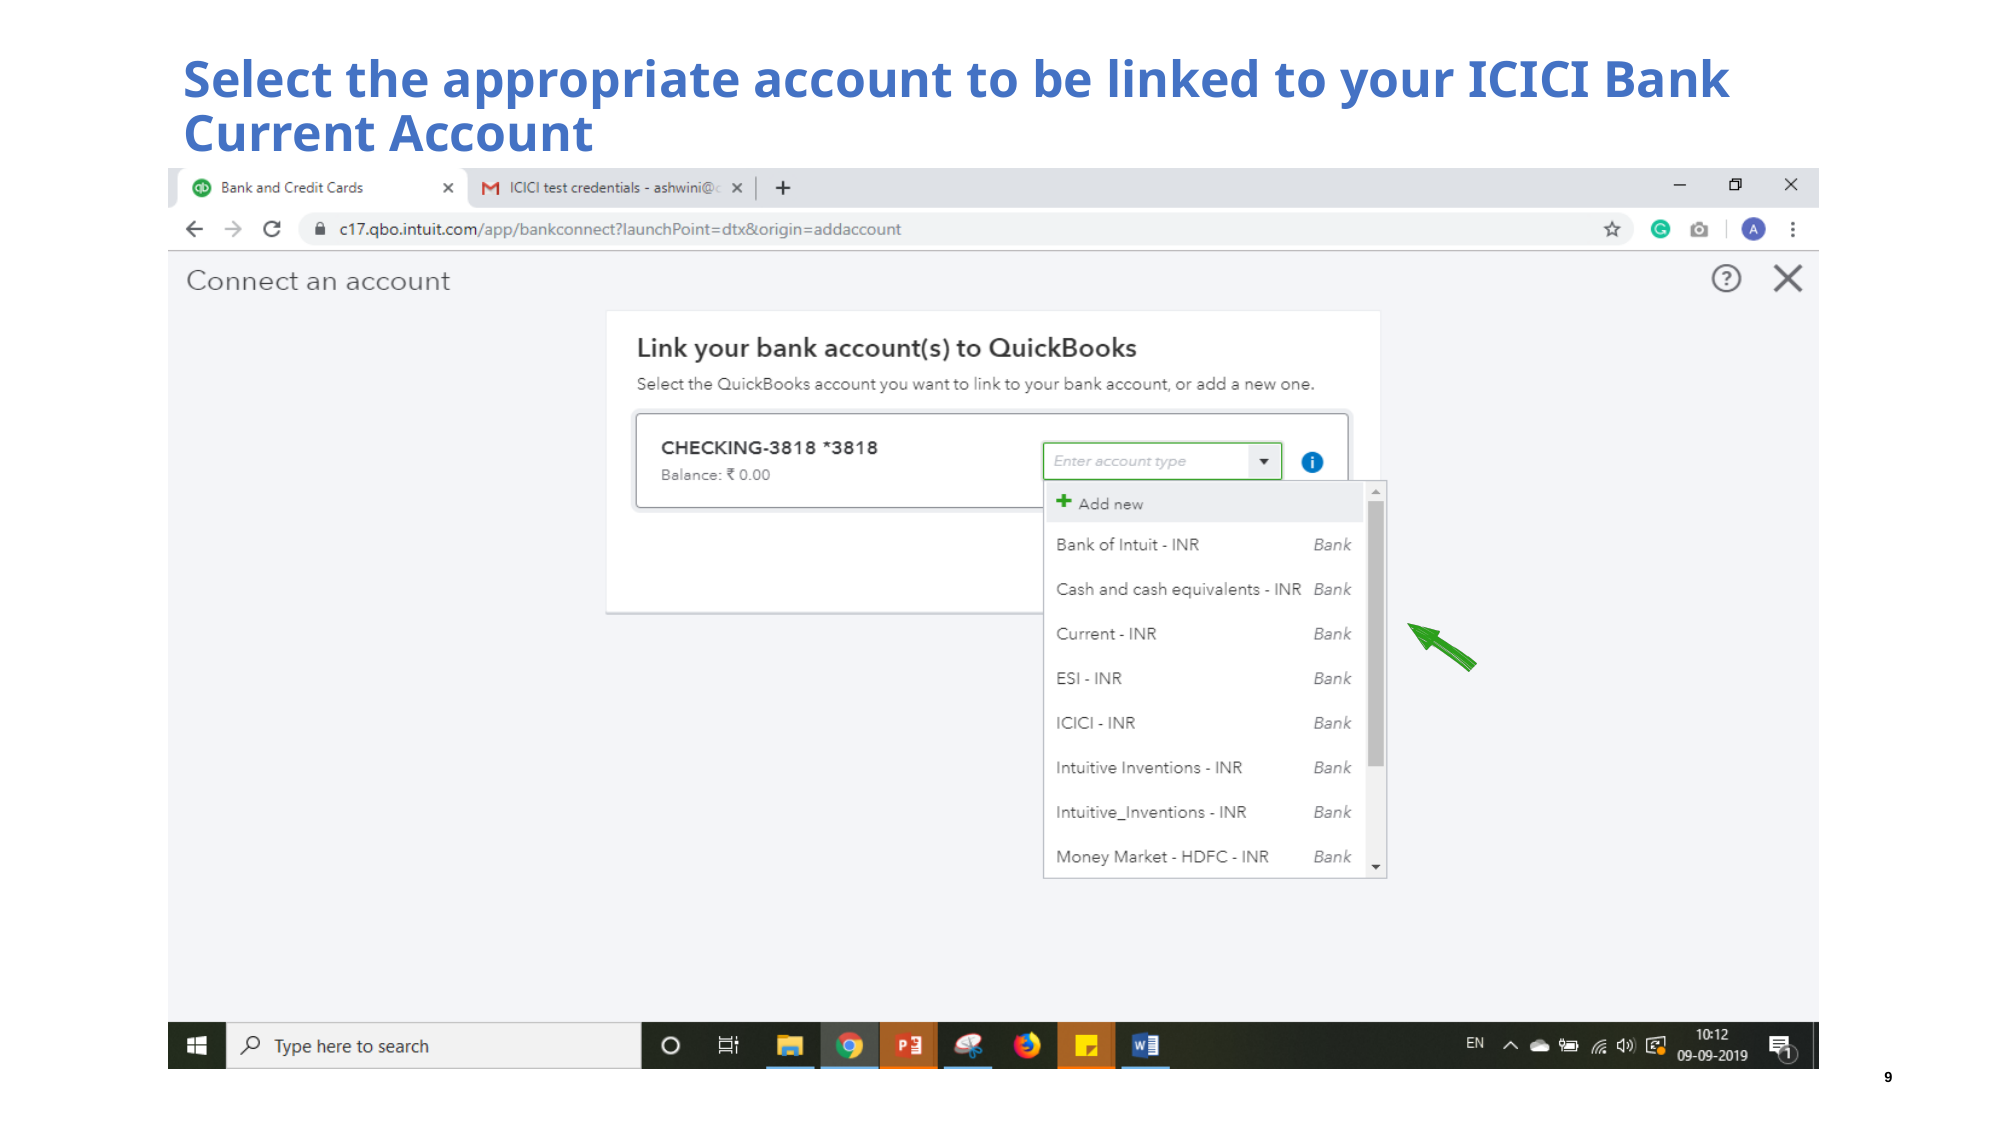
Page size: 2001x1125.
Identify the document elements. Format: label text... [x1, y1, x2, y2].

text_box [168, 168, 1819, 1069]
text_box Select the appropriate account to be linked to your ICICI Bank Current Account [168, 63, 1817, 154]
